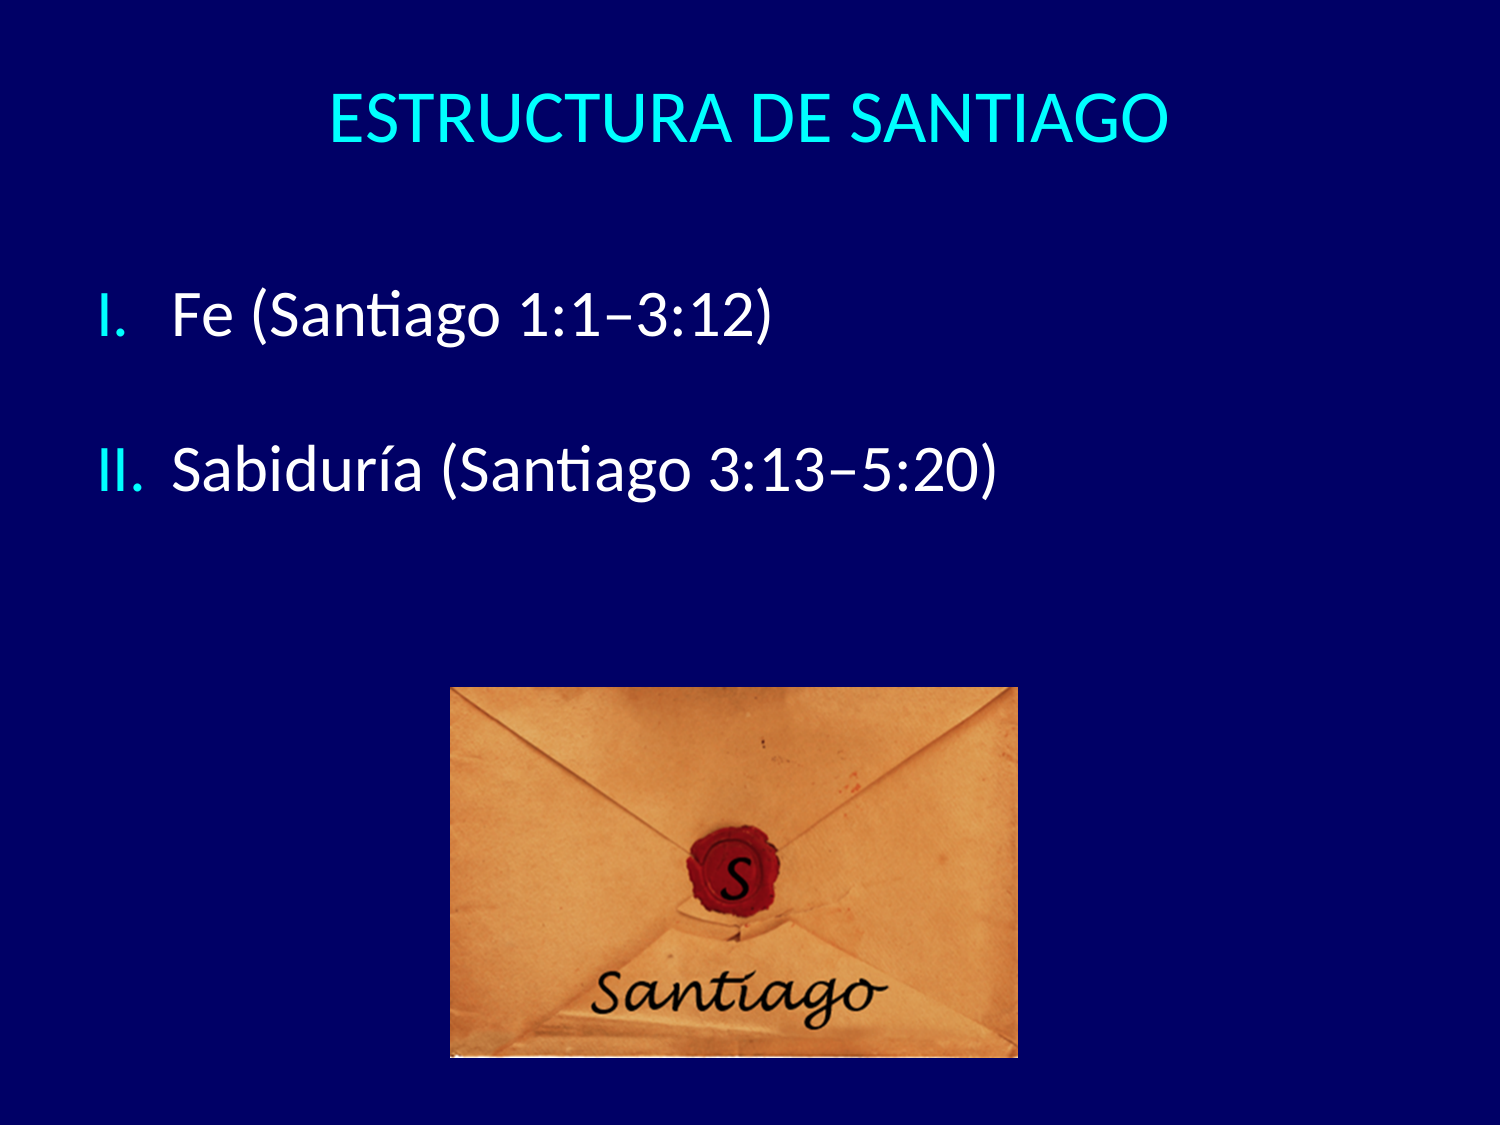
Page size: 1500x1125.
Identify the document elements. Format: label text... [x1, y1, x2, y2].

picture [449, 687, 1019, 1058]
title ESTRUCTURA DE SANTIAGO [112, 37, 1388, 188]
list Fe (Santiago 1:1‒3:12) Sabiduría (Santiago 3:13‒5:20) [80, 262, 1419, 584]
